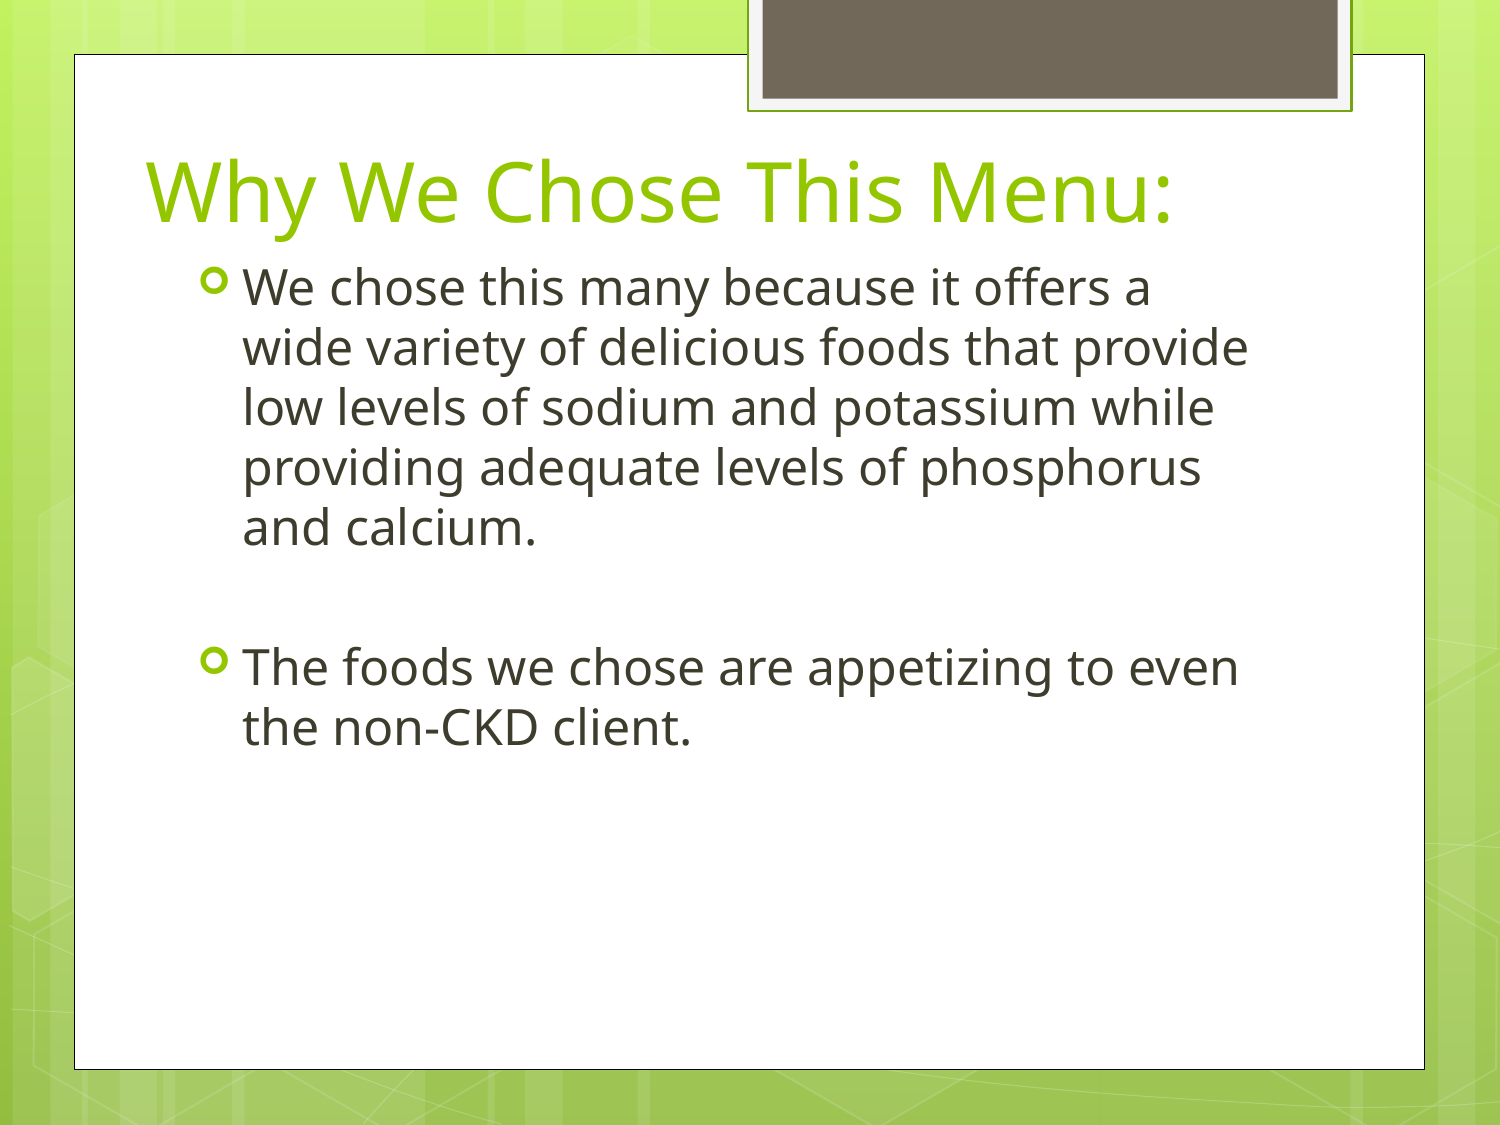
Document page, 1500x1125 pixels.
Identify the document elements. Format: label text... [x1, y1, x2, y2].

title Why We Chose This Menu: [130, 58, 1283, 247]
list We chose this many because it offers a wide variety of delicious foods that provide low levels of sodium and potassium while providing adequate levels of phosphorus and calcium. The foods we chose are appetizing to even the non-CKD client. [171, 247, 1283, 824]
